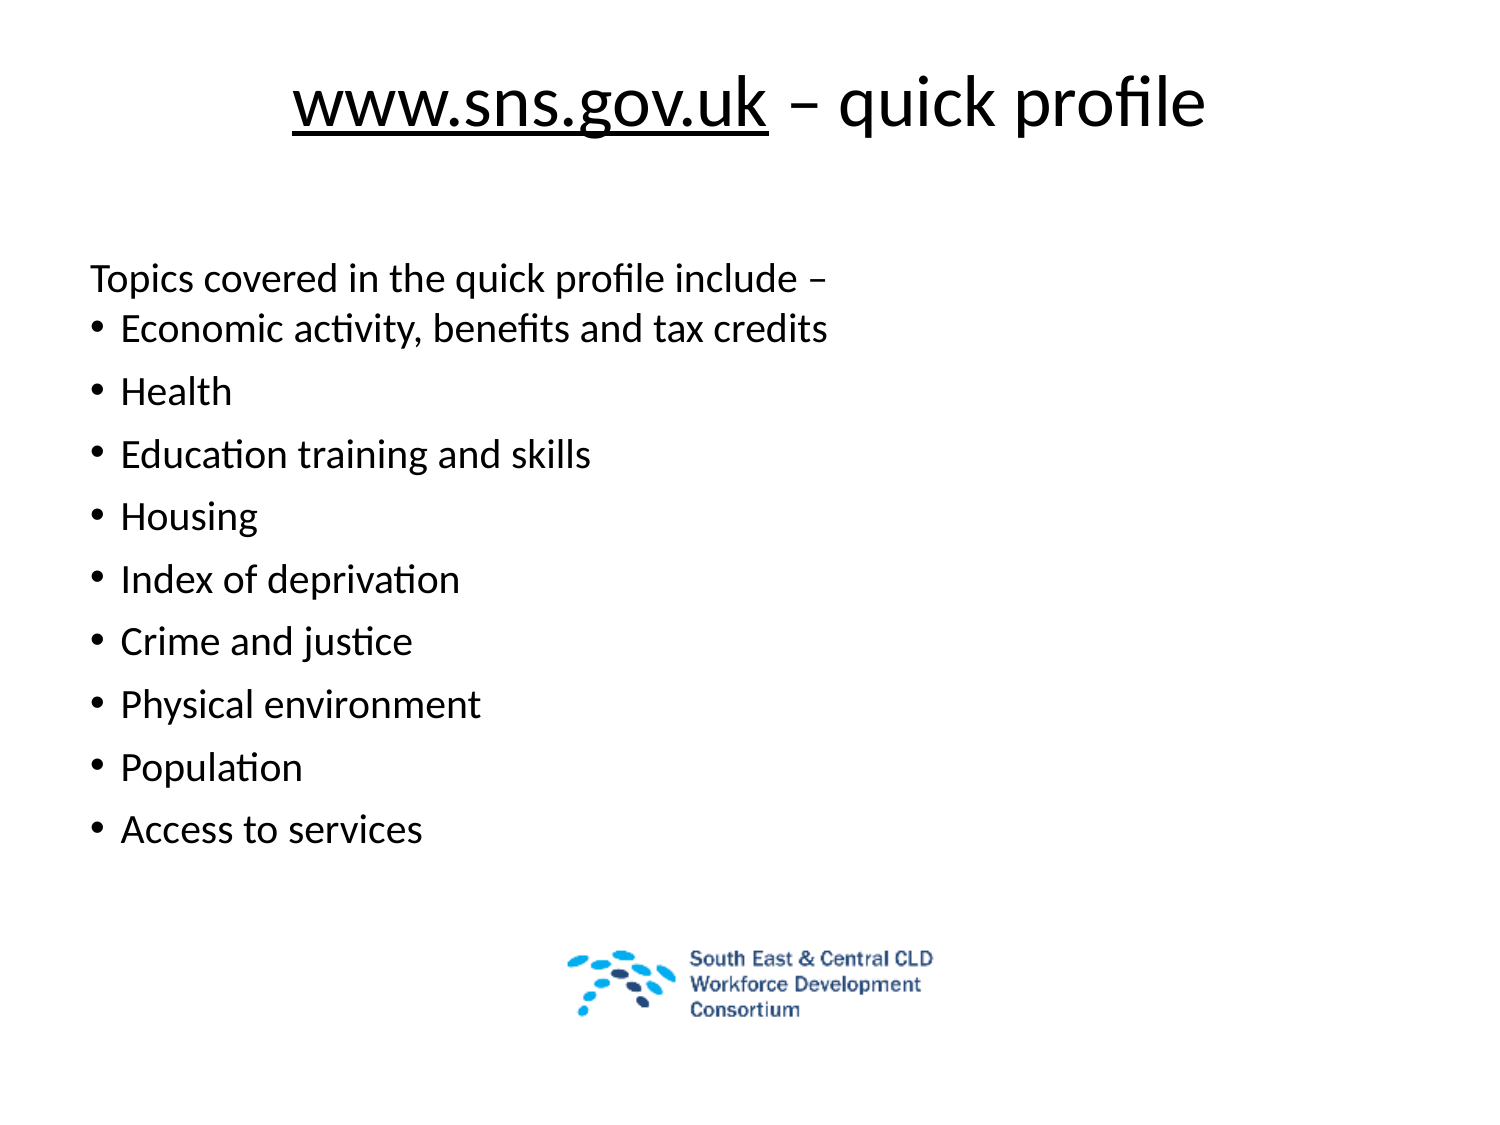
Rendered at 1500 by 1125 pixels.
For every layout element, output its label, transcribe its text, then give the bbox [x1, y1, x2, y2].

title www.sns.gov.uk – quick profile [75, 45, 1425, 149]
list Topics covered in the quick profile include – Economic activity, benefits and tax credits Health Education training and skills Housing Index of deprivation Crime and justice Physical environment Population Access to services [75, 243, 1425, 917]
picture [556, 940, 944, 1029]
